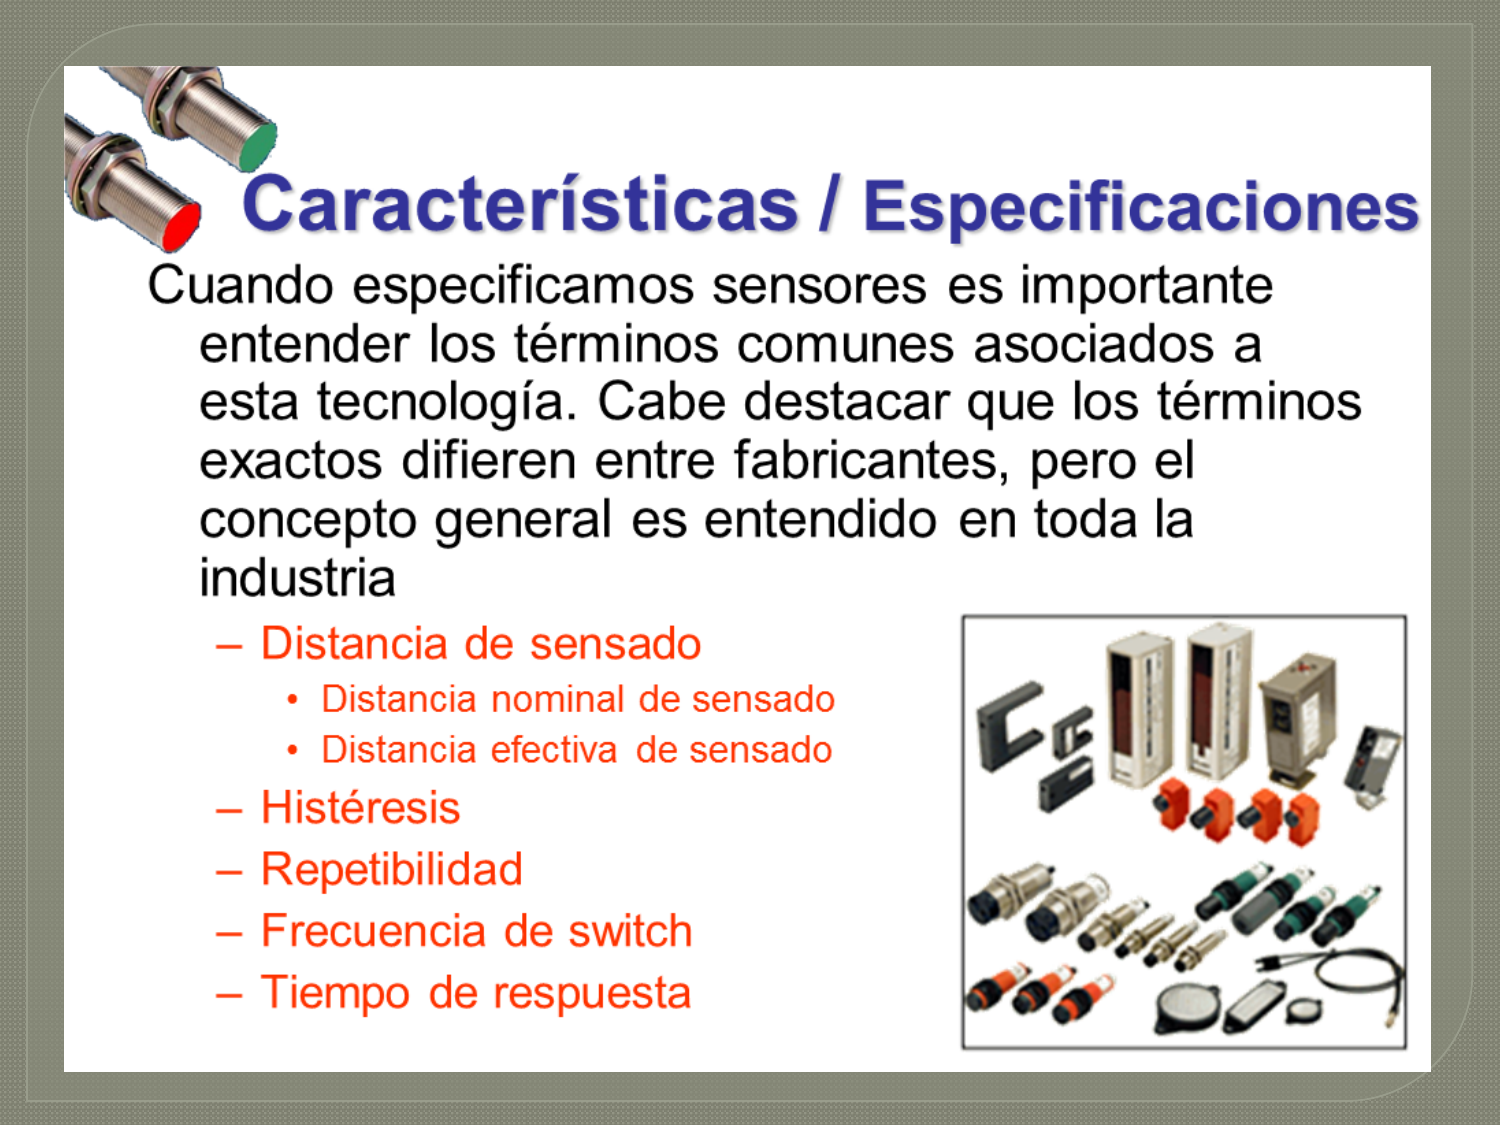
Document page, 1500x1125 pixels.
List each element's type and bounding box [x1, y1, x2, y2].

picture [64, 66, 1432, 1072]
